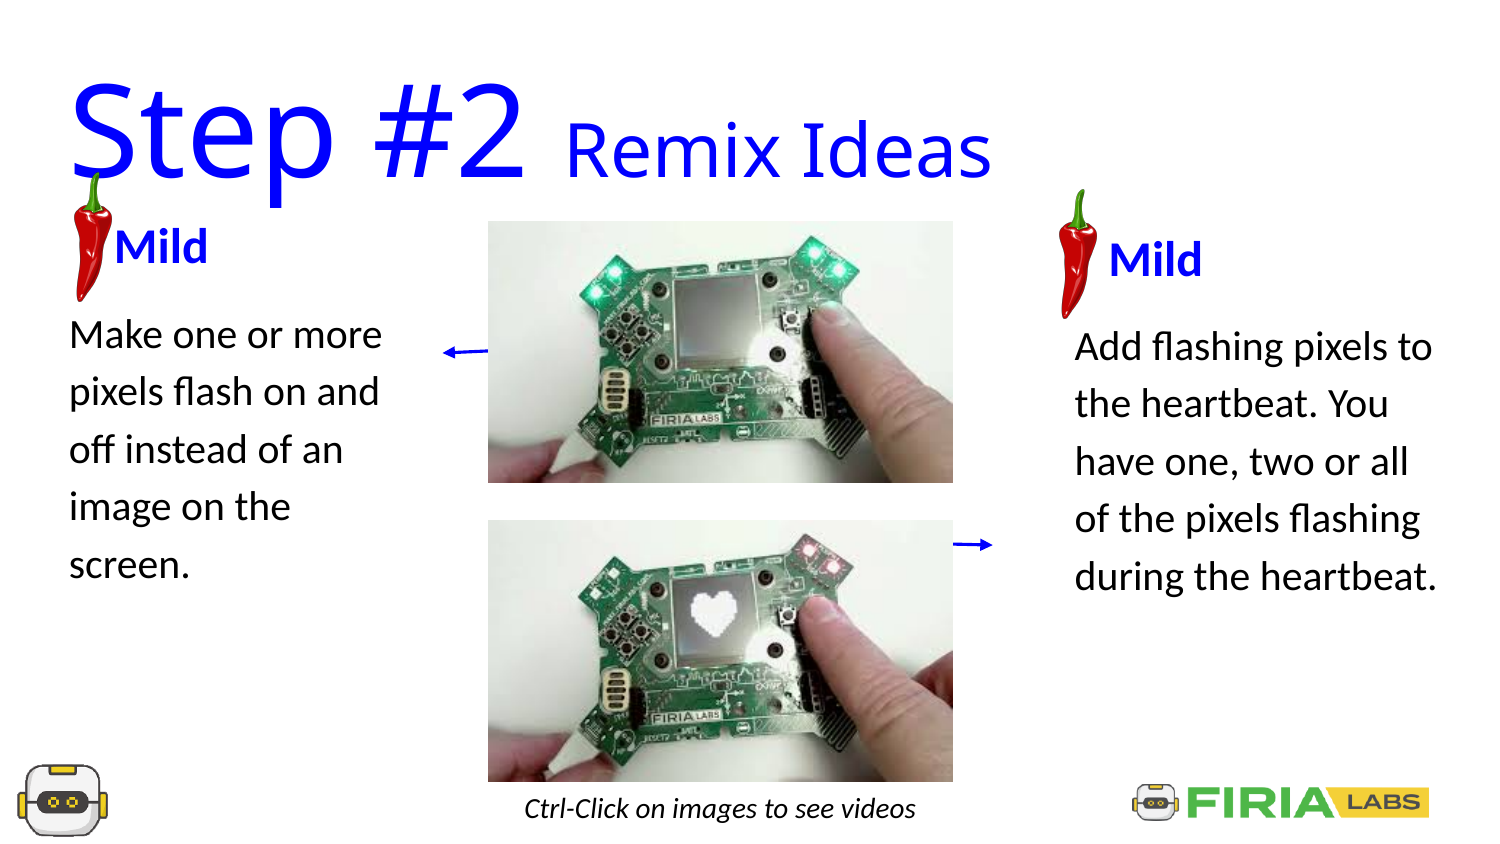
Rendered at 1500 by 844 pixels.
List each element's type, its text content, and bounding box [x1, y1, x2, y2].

picture [1059, 189, 1097, 319]
list Step #2 Remix Ideas [53, 9, 1010, 317]
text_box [442, 350, 483, 354]
text_box Ctrl-Click on images to see videos [488, 789, 953, 832]
picture [488, 520, 953, 782]
picture [17, 764, 108, 837]
text_box Mild Add flashing pixels to the heartbeat. You have one, two or all of the pixels flashing during the heartbeat. [1059, 201, 1454, 764]
text_box Mild Make one or more pixels flash on and off instead of an image on the screen. [53, 189, 422, 720]
picture [73, 172, 112, 302]
picture [1121, 777, 1436, 826]
picture [488, 221, 953, 483]
